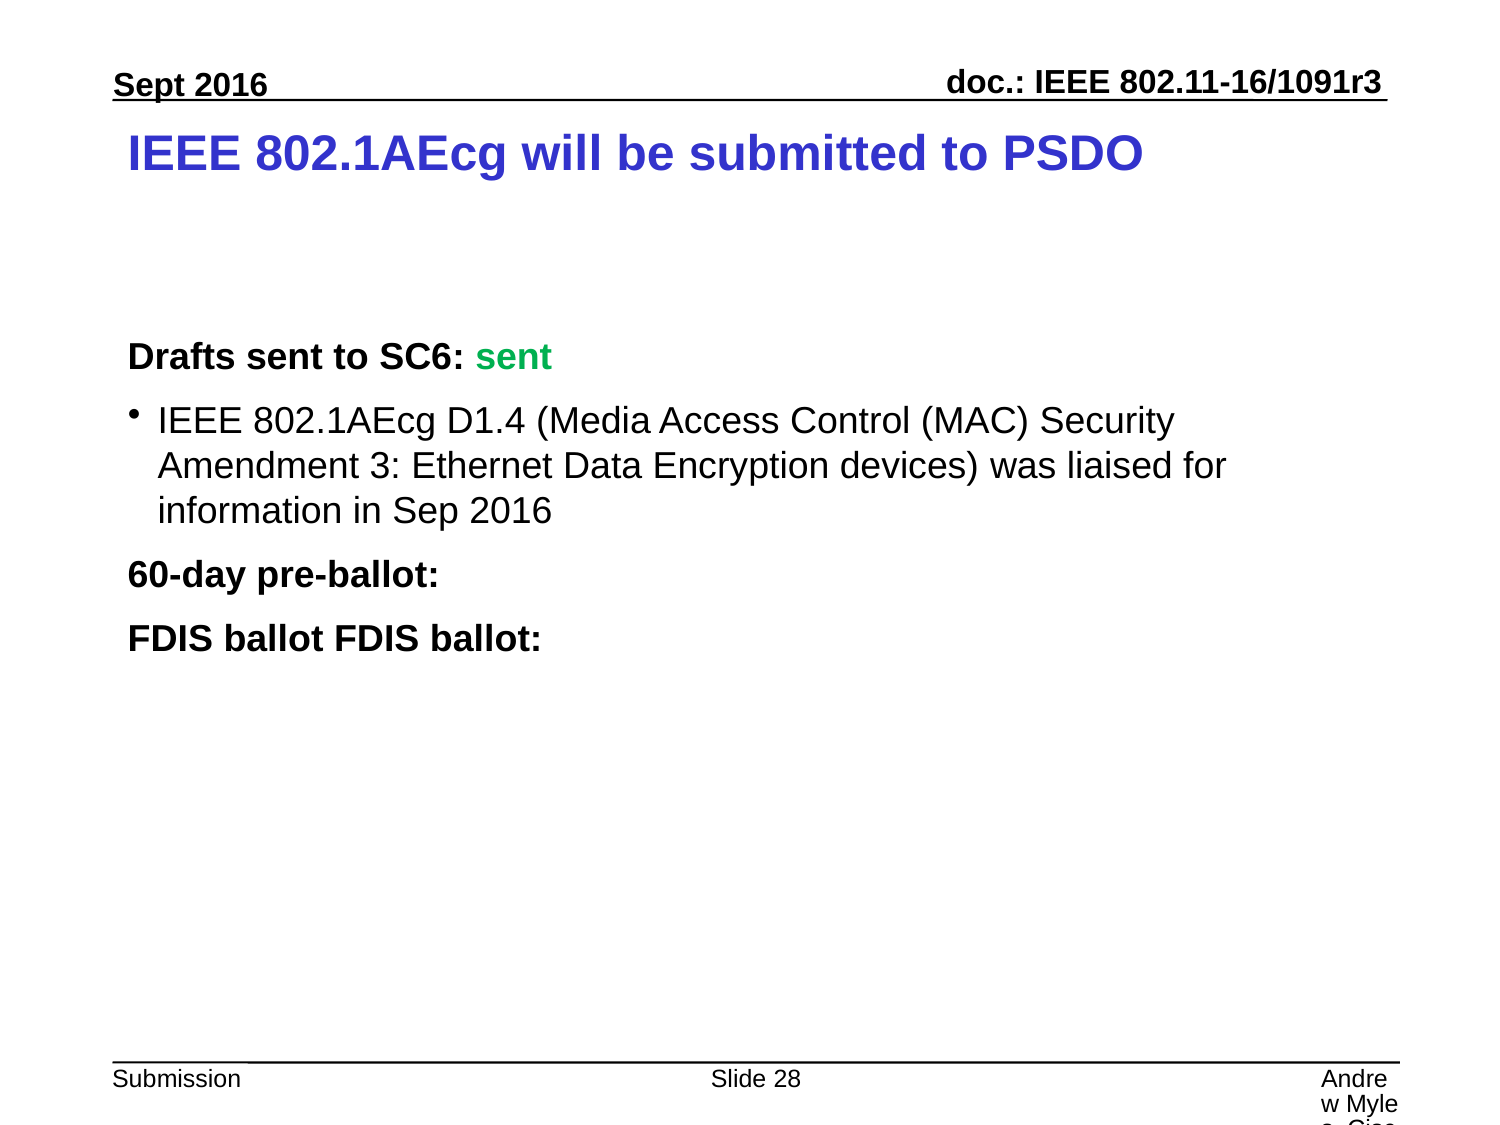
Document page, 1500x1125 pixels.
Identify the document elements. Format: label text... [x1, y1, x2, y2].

slide_number Slide 28 [709, 1061, 803, 1093]
footer Andrew Myles, Cisco [1320, 1061, 1402, 1093]
list Drafts sent to SC6: sent IEEE 802.1AEcg D1.4 (Media Access Control (MAC) Security Amendment 3: Ethernet Data Encryption devices) was liaised for information in Sep 2016 60-day pre-ballot: FDIS ballot FDIS ballot: [112, 324, 1388, 1000]
title IEEE 802.1AEcg will be submitted to PSDO [112, 112, 1388, 288]
